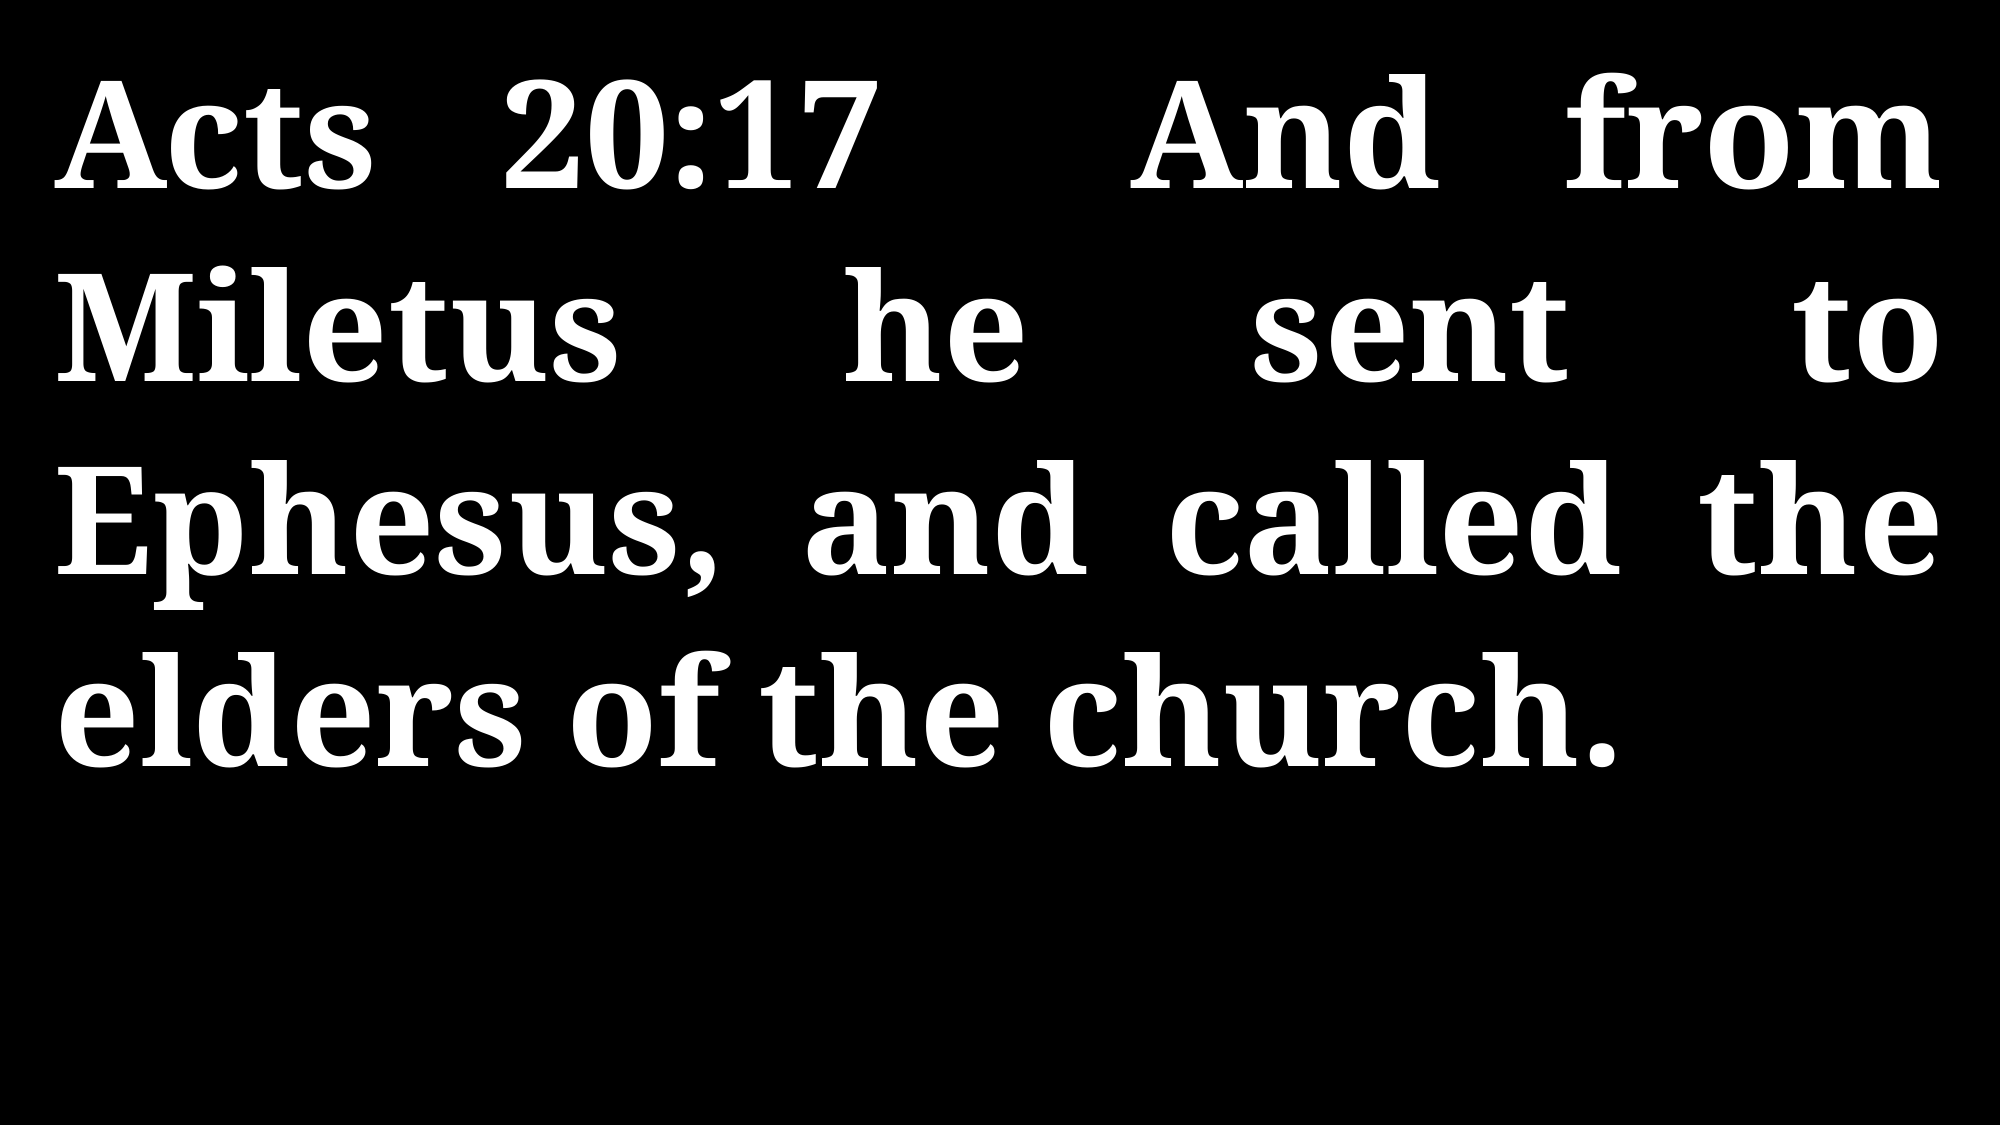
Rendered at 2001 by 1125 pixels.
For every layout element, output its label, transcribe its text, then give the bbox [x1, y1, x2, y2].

text_box Acts 20:17 And from Miletus he sent to Ephesus, and called the elders of the church. [39, 19, 1961, 805]
